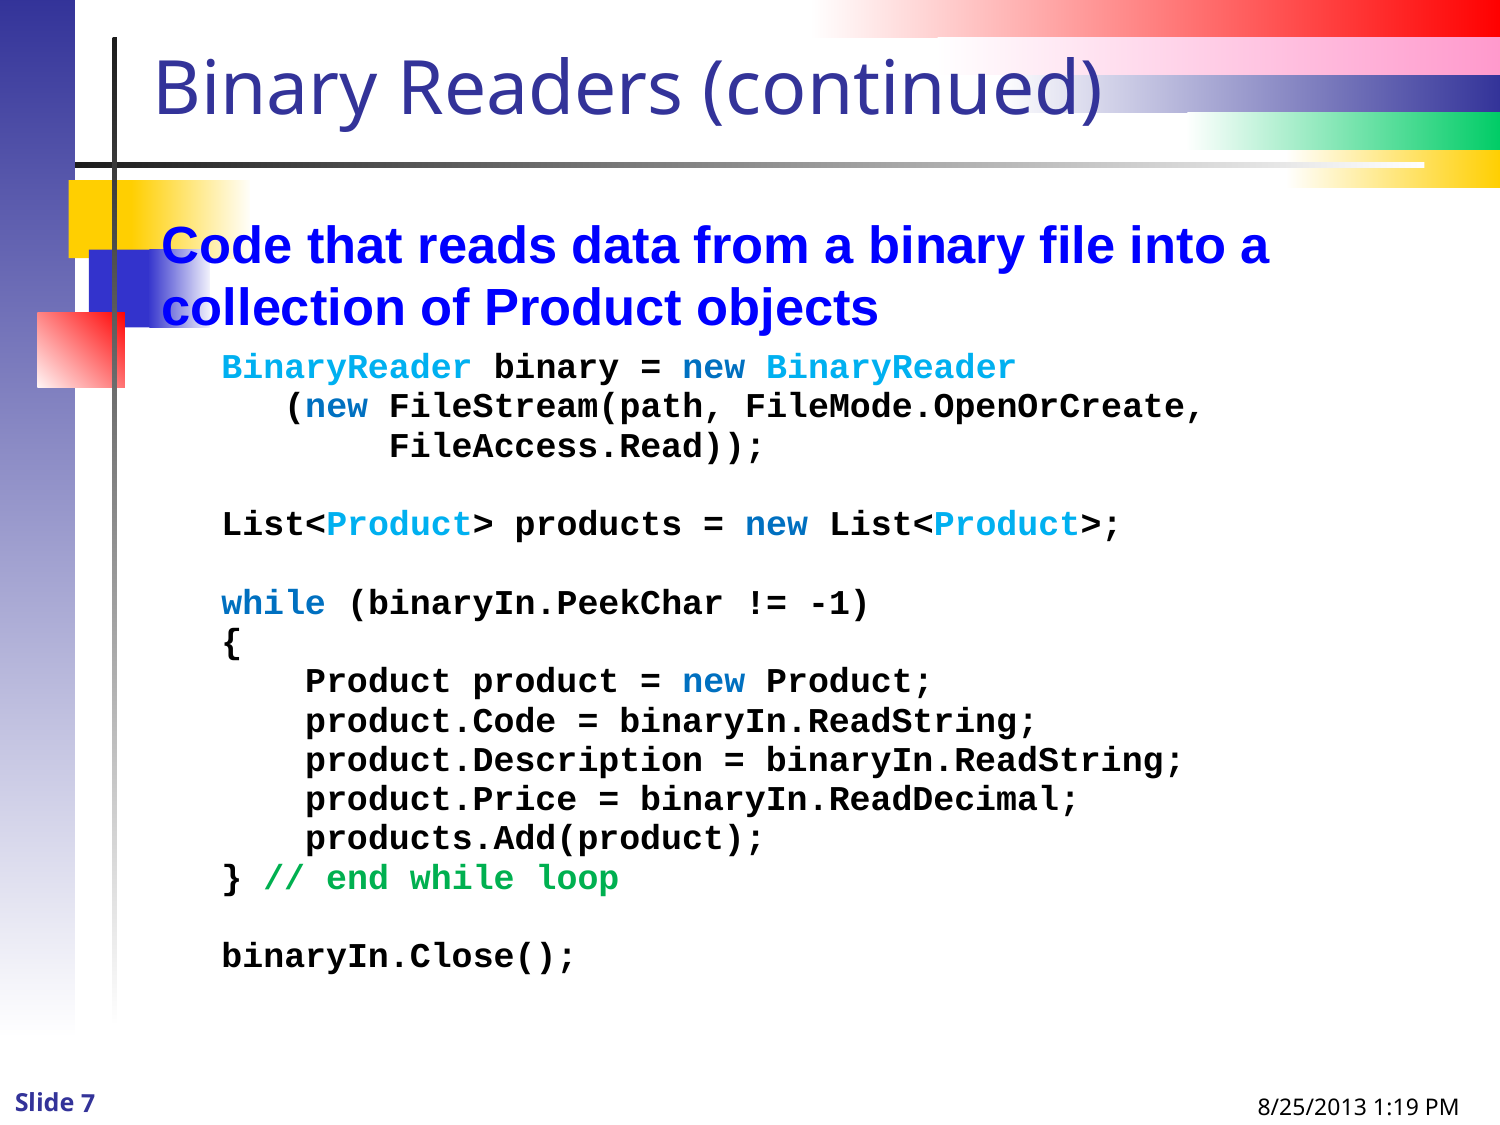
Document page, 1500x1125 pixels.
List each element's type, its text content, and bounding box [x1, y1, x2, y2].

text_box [161, 212, 1420, 978]
title Binary Readers (continued) [137, 37, 1417, 138]
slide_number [1125, 1087, 1475, 1125]
